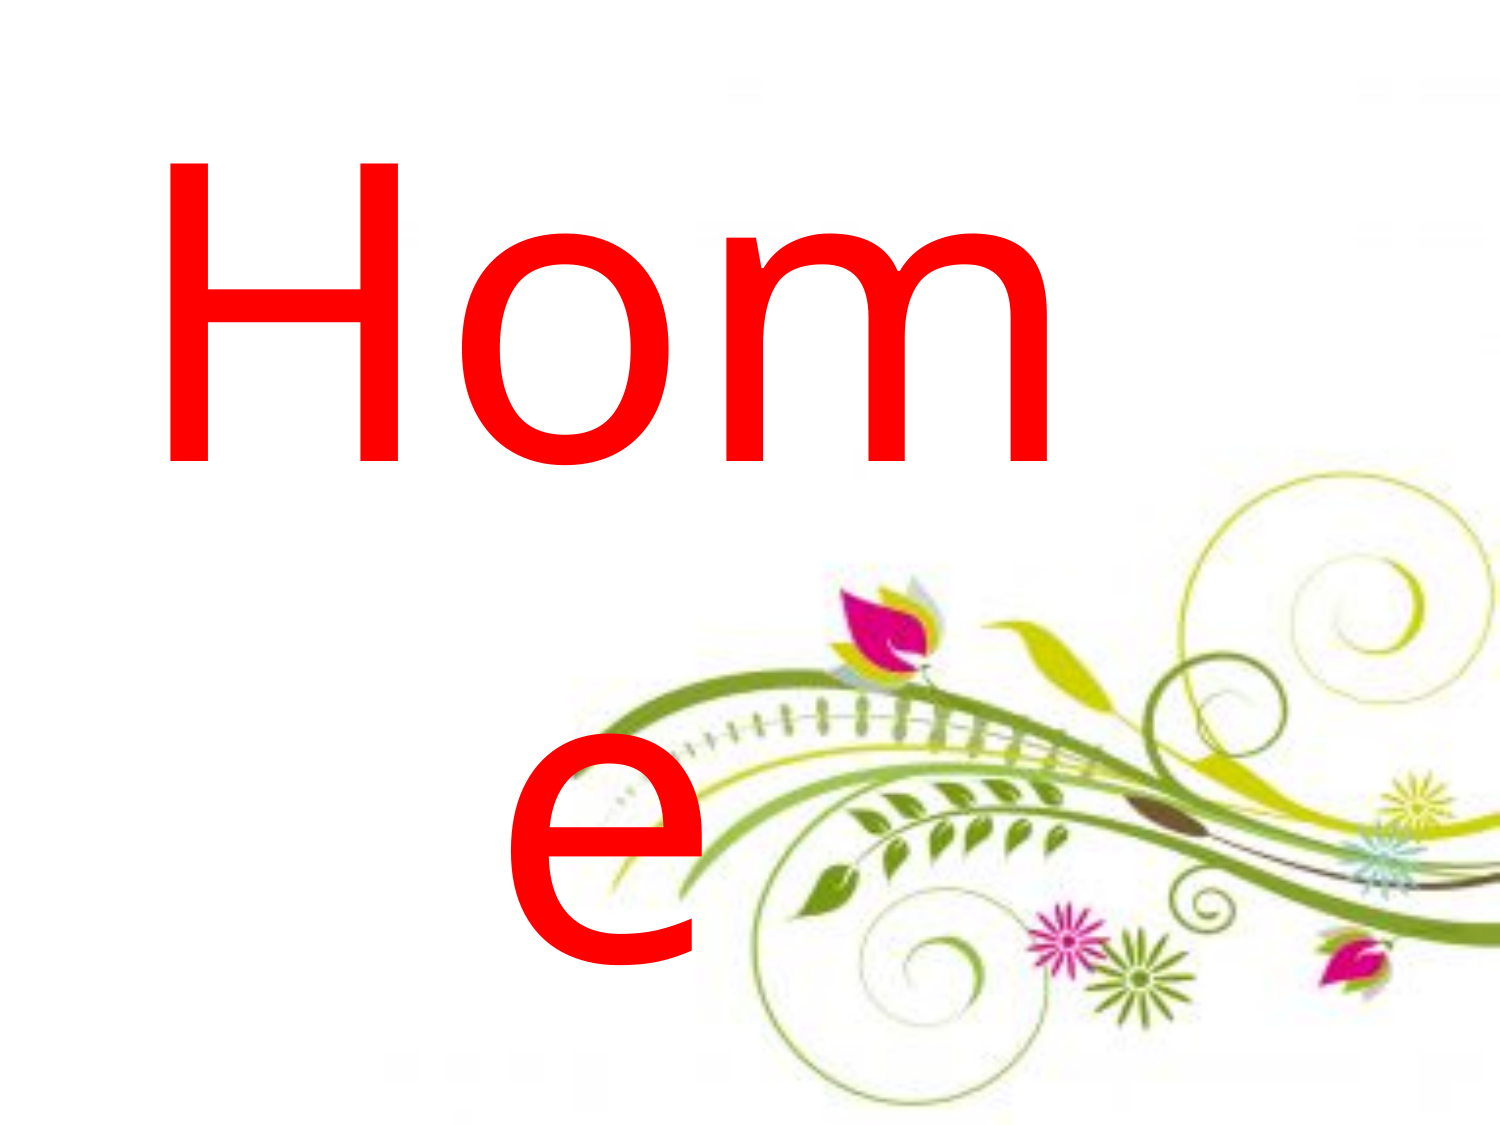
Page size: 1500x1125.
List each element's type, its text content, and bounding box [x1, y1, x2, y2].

text_box Home [62, 37, 1150, 1053]
picture [324, 49, 1500, 1125]
